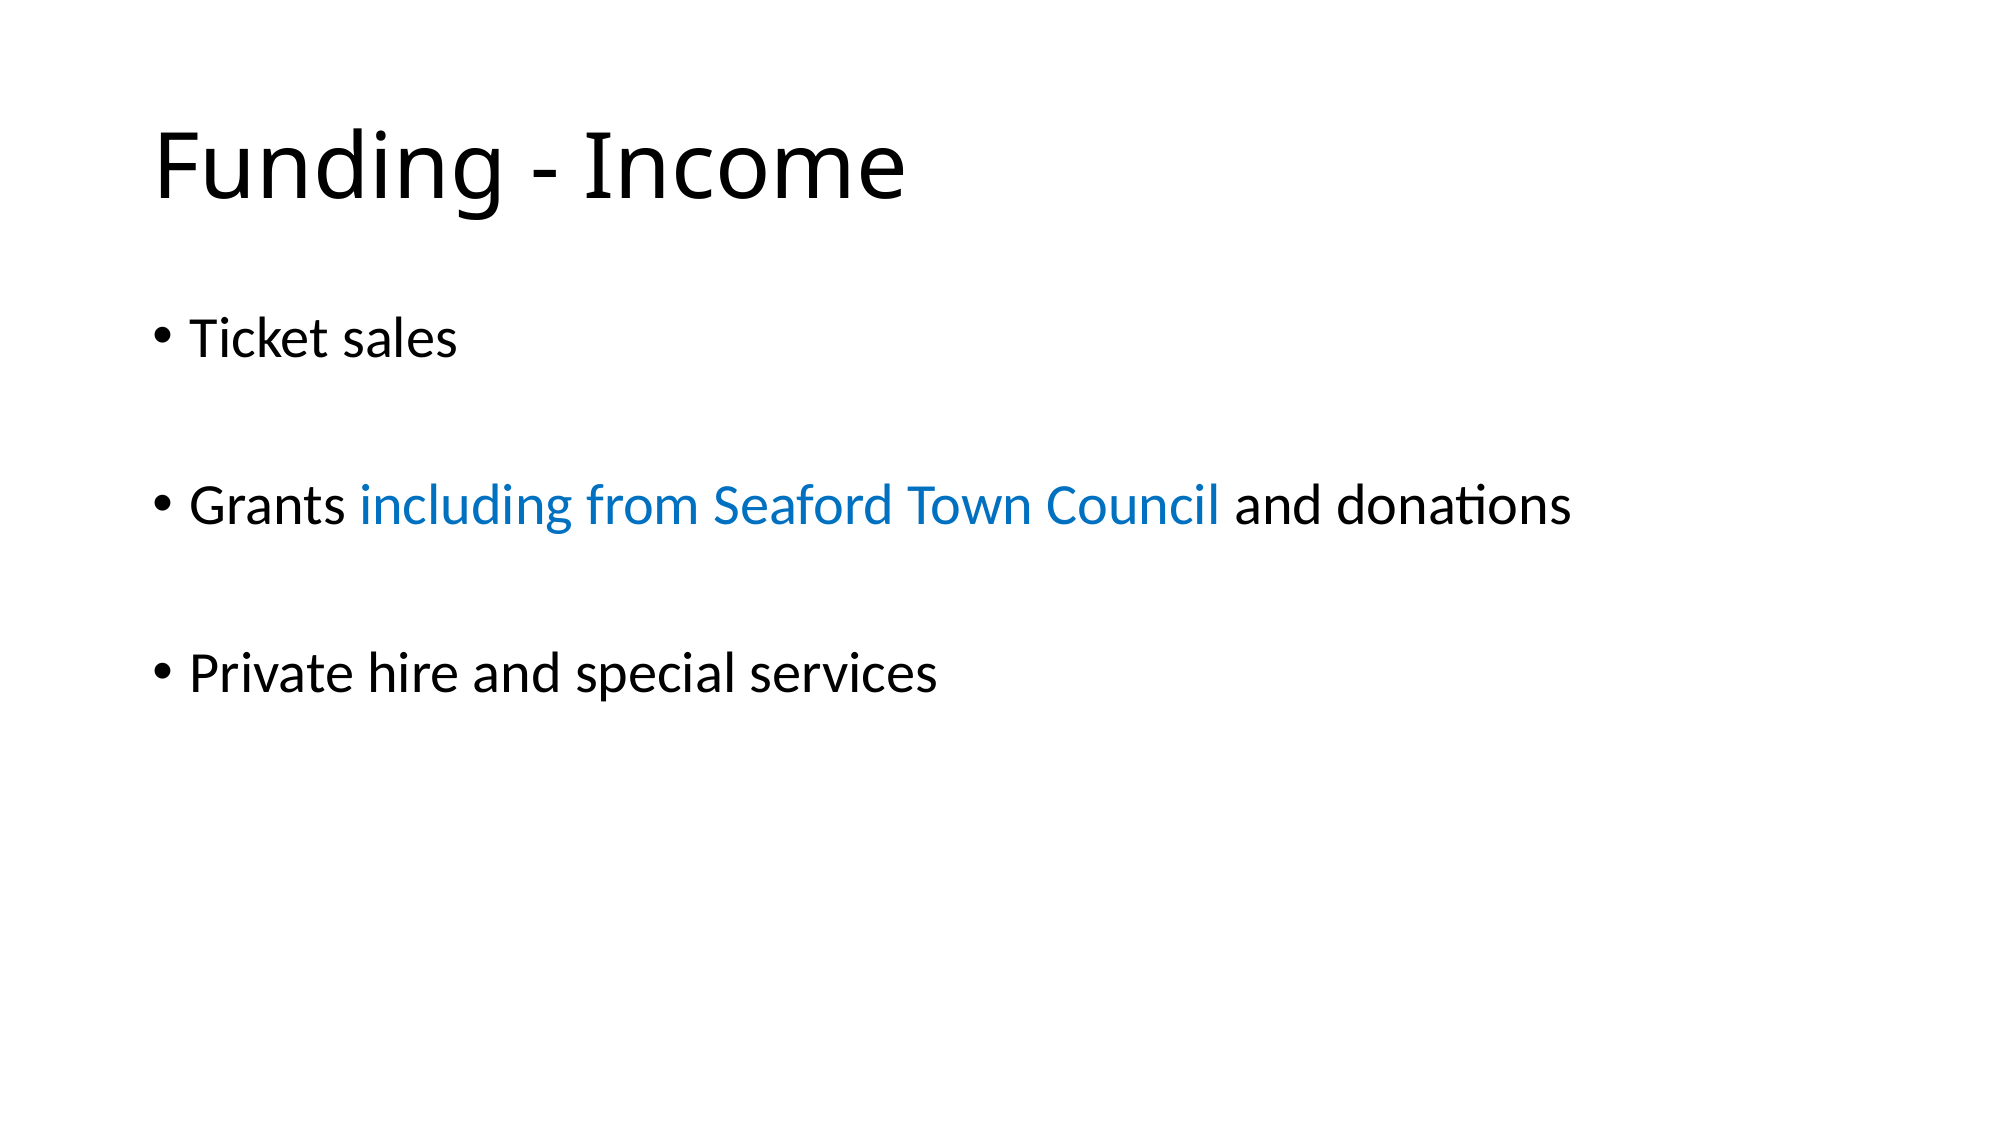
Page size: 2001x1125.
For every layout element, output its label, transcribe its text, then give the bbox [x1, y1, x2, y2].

title Funding - Income [137, 59, 1863, 278]
list Ticket sales Grants including from Seaford Town Council and donations Private hire and special services [137, 299, 1863, 1014]
